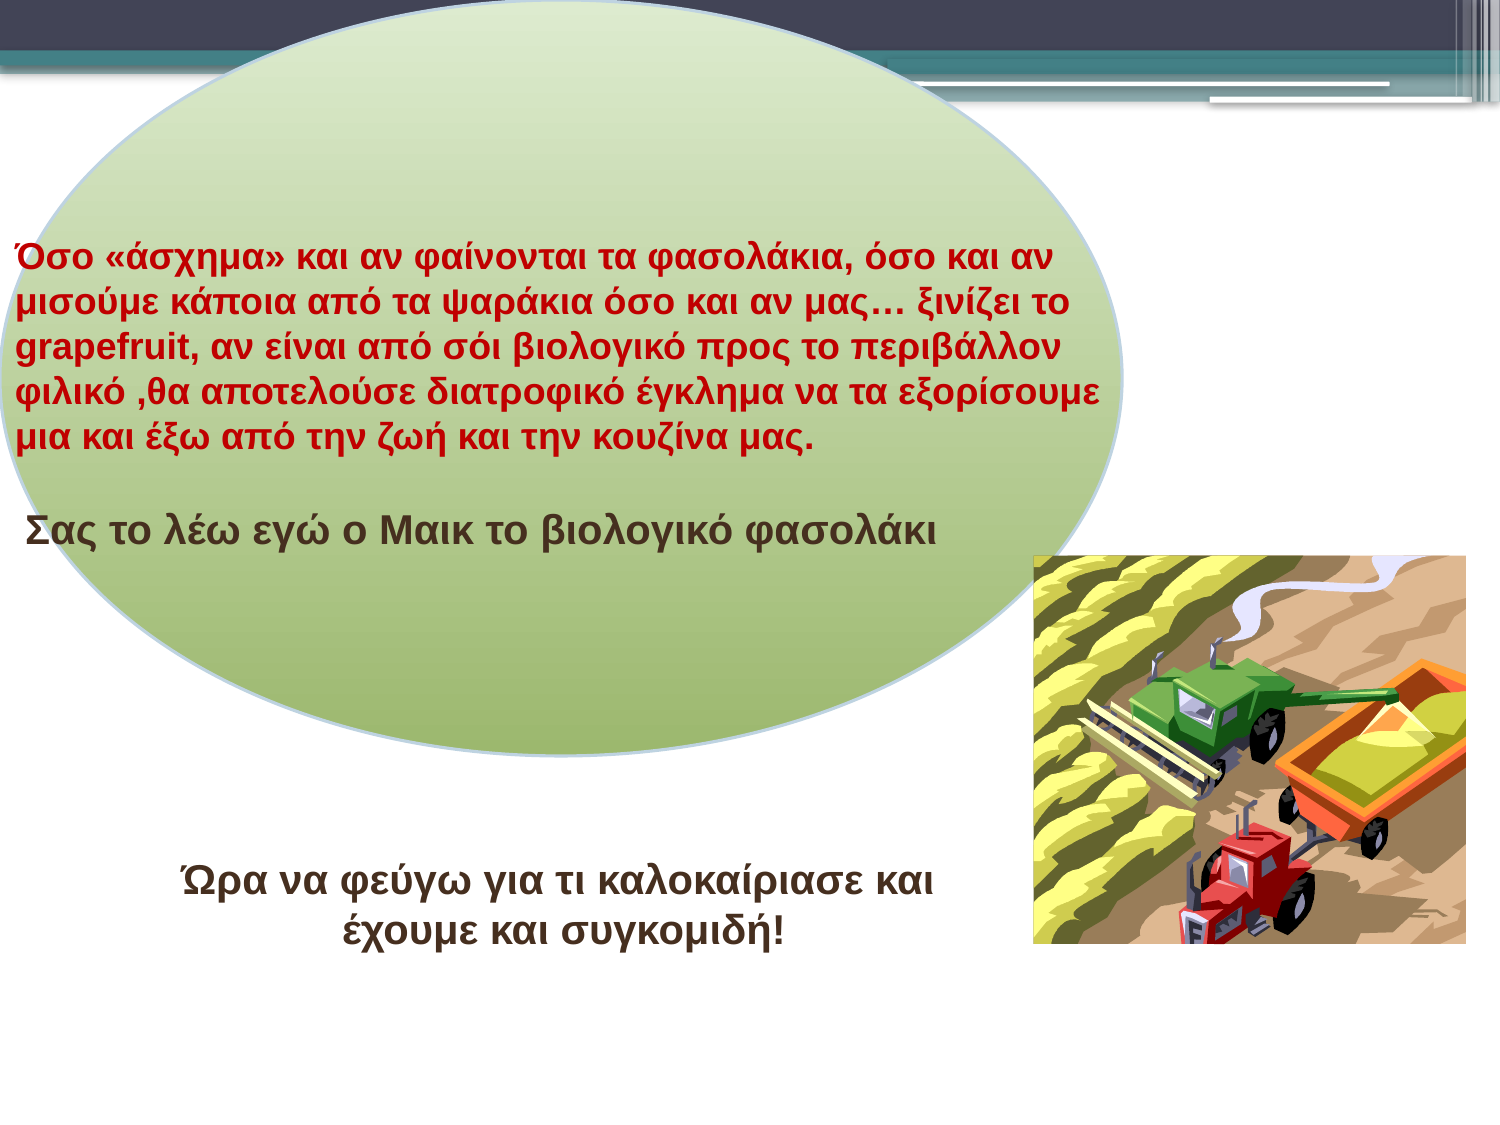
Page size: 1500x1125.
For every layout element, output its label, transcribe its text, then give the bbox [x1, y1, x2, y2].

picture [1033, 550, 1472, 950]
text_box [1117, 319, 1124, 437]
text_box Όσο «άσχημα» και αν φαίνονται τα φασολάκια, όσο και αν μισούμε κάποια από τα ψαράκια όσο και αν μας… ξινίζει το grapefruit, αν είναι από σόι βιολογικό προς το περιβάλλον φιλικό ,θα αποτελούσε διατροφικό έγκλημα να τα εξορίσουμε μια και έξω από την ζωή και την κουζίνα μας. Σας το λέω εγώ ο Μαικ το βιολογικό φασολάκι Ώρα να φεύγω για τι καλοκαίριασε και έχουμε και συγκομιδή! [0, 0, 1117, 960]
